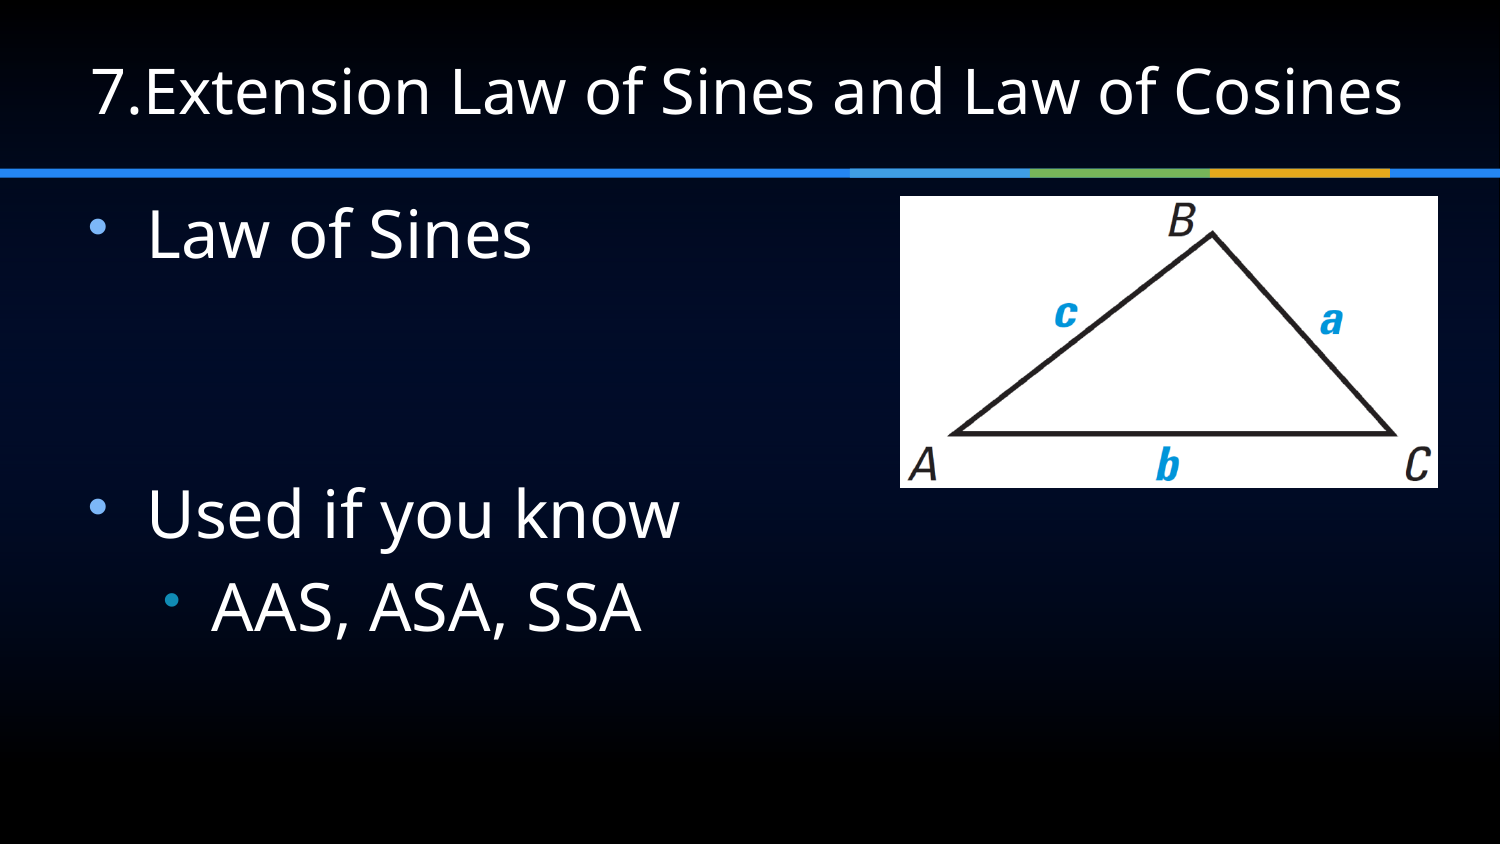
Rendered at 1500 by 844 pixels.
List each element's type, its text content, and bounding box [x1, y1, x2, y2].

title 7.Extension Law of Sines and Law of Cosines [75, 18, 1425, 160]
picture [899, 196, 1438, 489]
